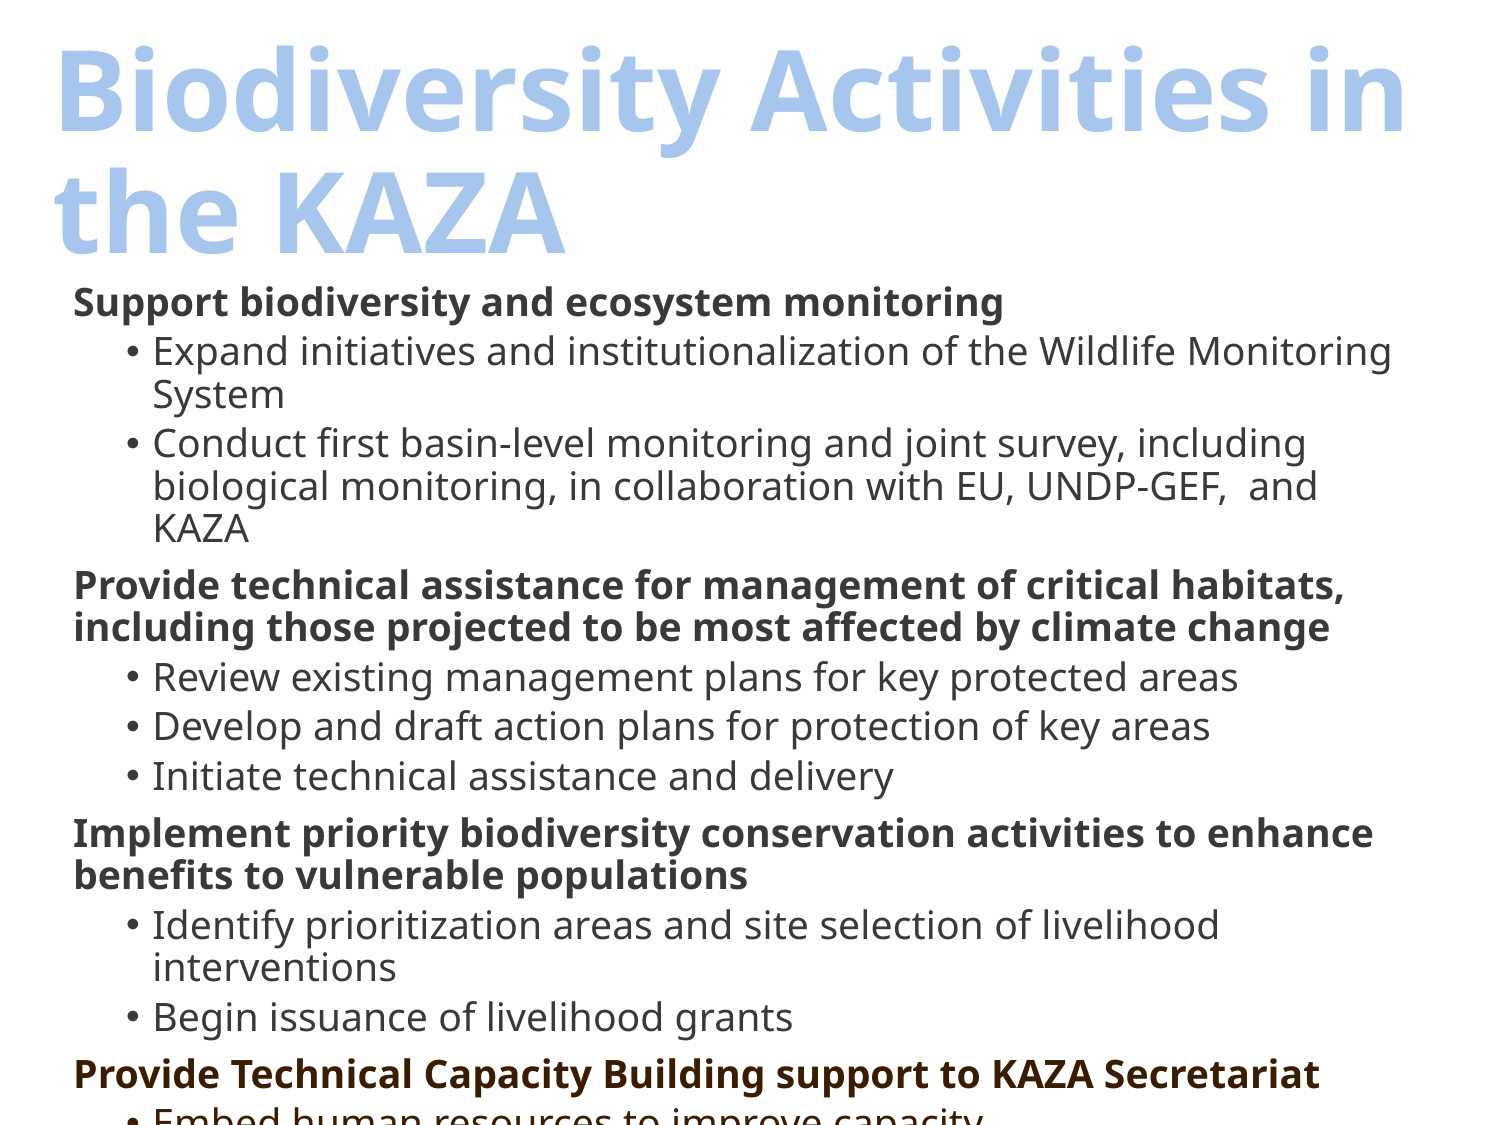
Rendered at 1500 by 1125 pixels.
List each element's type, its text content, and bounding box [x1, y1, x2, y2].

list Support biodiversity and ecosystem monitoring Expand initiatives and institutionalization of the Wildlife Monitoring System Conduct first basin-level monitoring and joint survey, including biological monitoring, in collaboration with EU, UNDP-GEF, and KAZA Provide technical assistance for management of critical habitats, including those projected to be most affected by climate change Review existing management plans for key protected areas Develop and draft action plans for protection of key areas Initiate technical assistance and delivery Implement priority biodiversity conservation activities to enhance benefits to vulnerable populations Identify prioritization areas and site selection of livelihood interventions Begin issuance of livelihood grants Provide Technical Capacity Building support to KAZA Secretariat Embed human resources to improve capacity [58, 275, 1434, 1125]
title Biodiversity Activities in the KAZA [37, 99, 1479, 213]
